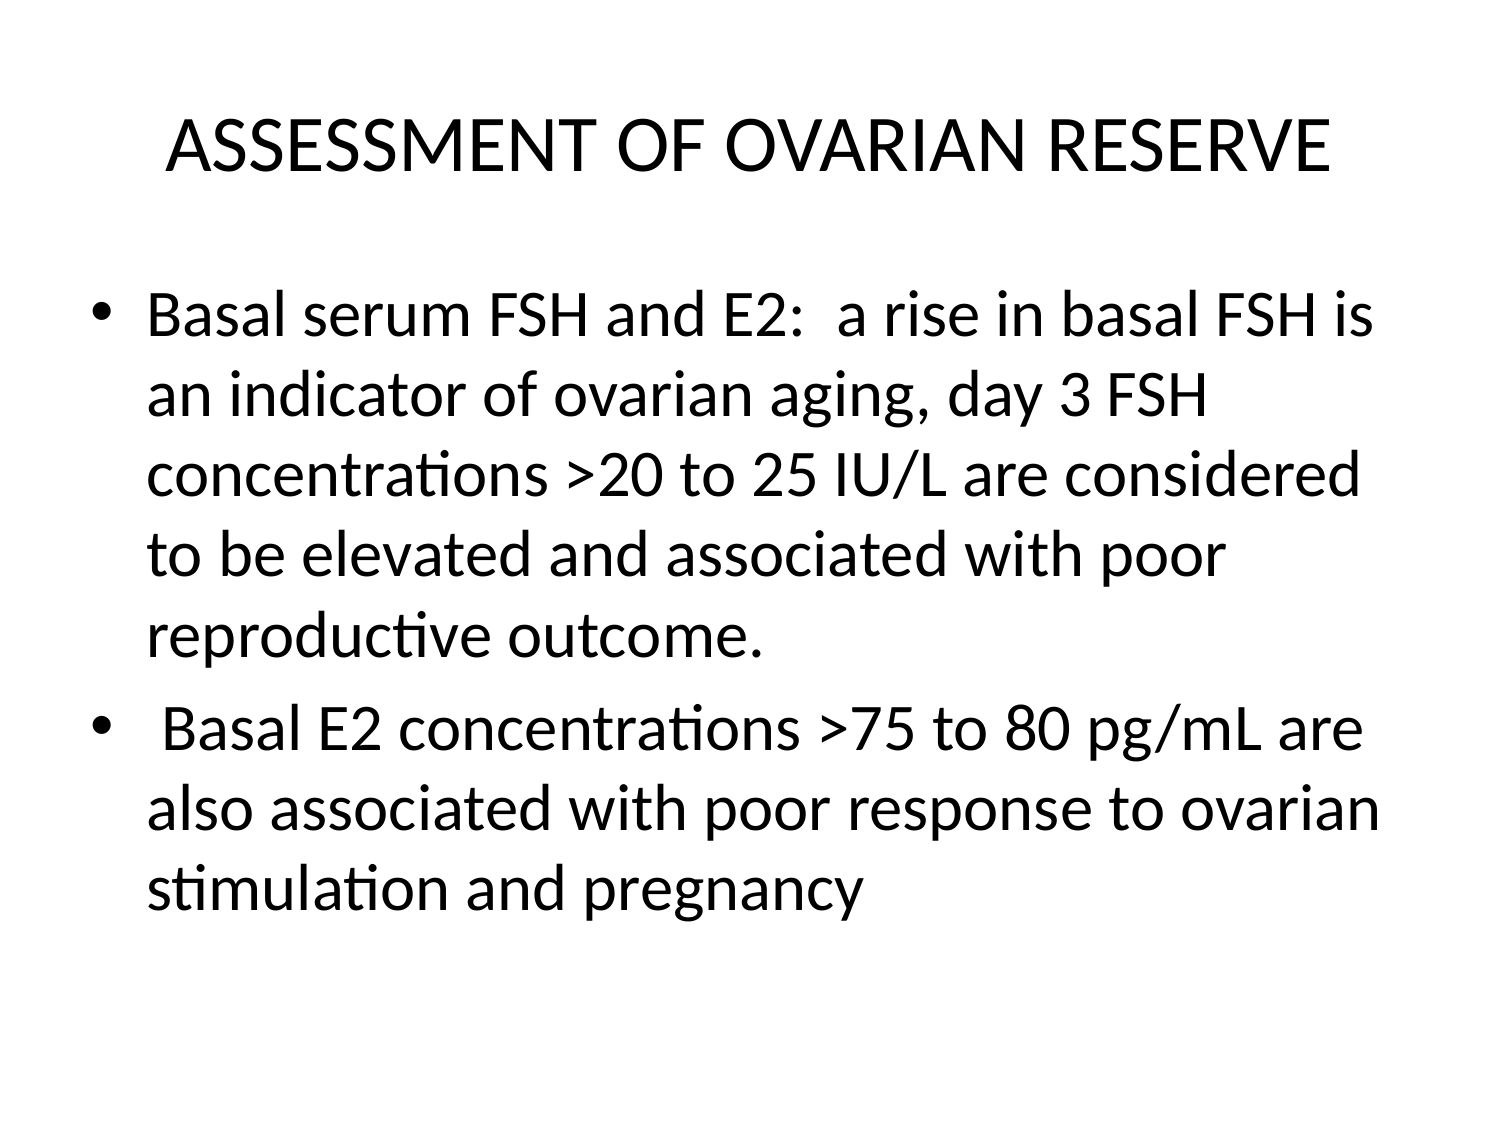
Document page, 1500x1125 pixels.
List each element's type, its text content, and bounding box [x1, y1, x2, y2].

list Basal serum FSH and E2: a rise in basal FSH is an indicator of ovarian aging, day 3 FSH concentrations >20 to 25 IU/L are considered to be elevated and associated with poor reproductive outcome. Basal E2 concentrations >75 to 80 pg/mL are also associated with poor response to ovarian stimulation and pregnancy [75, 262, 1425, 1005]
title ASSESSMENT OF OVARIAN RESERVE [75, 45, 1425, 233]
